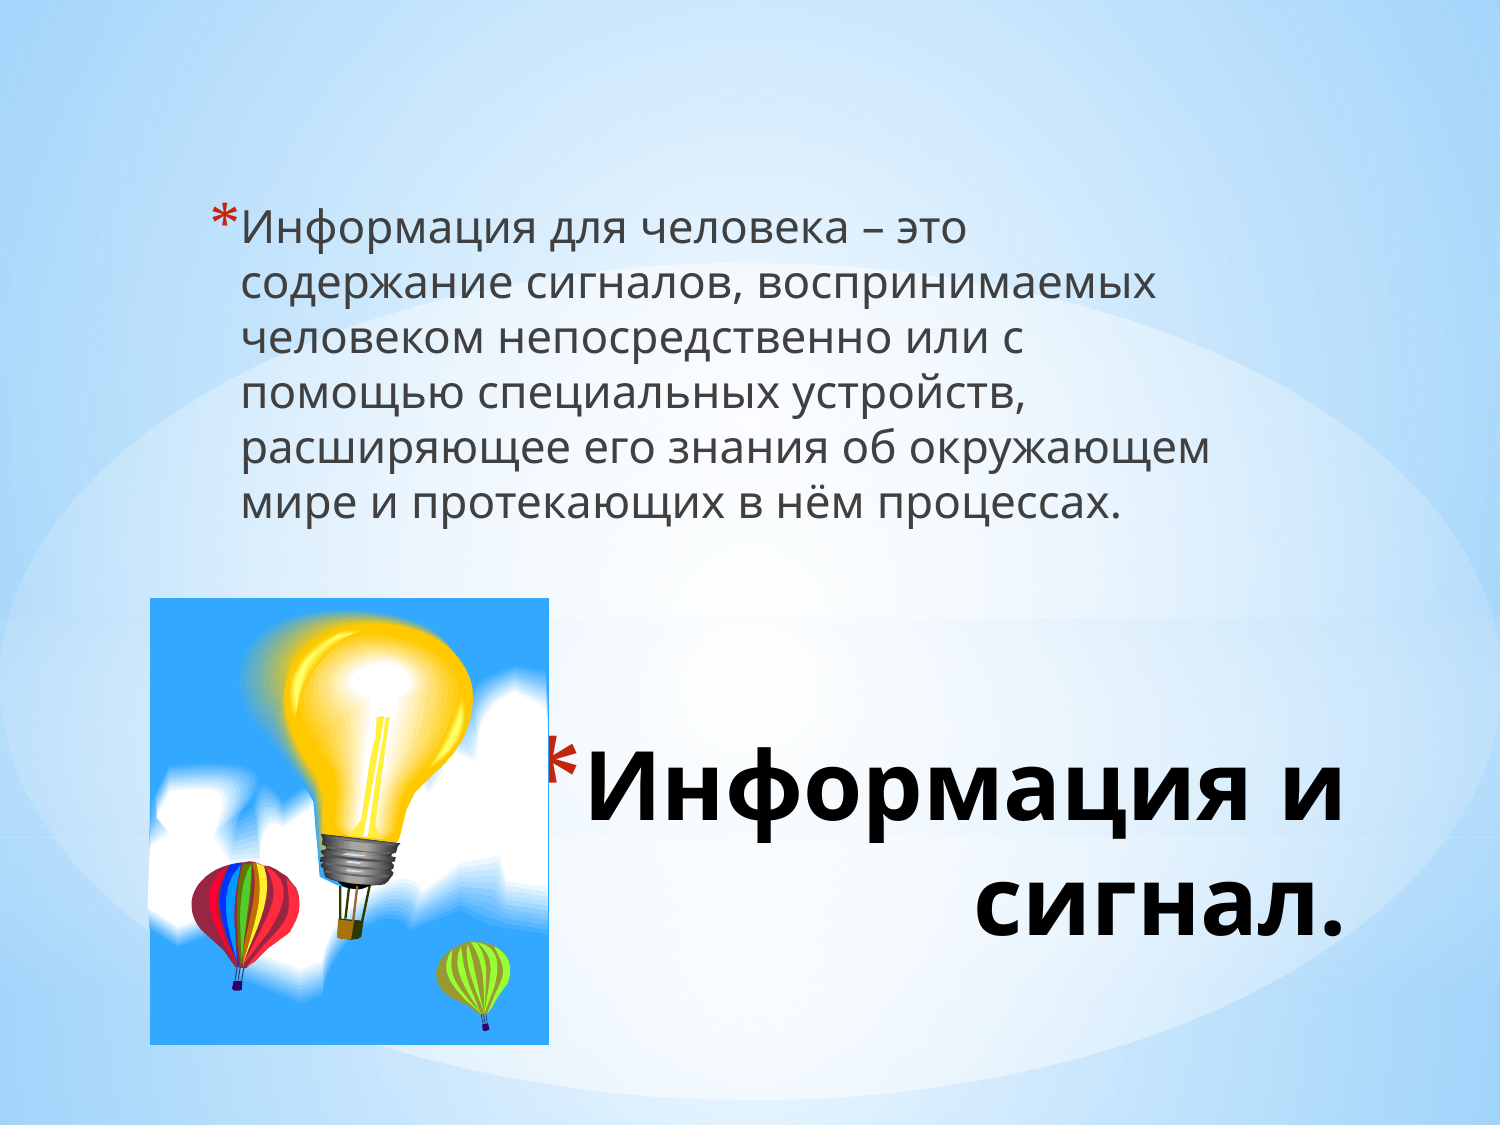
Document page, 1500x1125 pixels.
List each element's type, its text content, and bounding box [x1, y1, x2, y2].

list Информация для человека – это содержание сигналов, воспринимаемых человеком непосредственно или с помощью специальных устройств, расширяющее его знания об окружающем мире и протекающих в нём процессах. [187, 120, 1238, 690]
picture [147, 597, 550, 1046]
title Информация и сигнал. [555, 717, 1363, 905]
